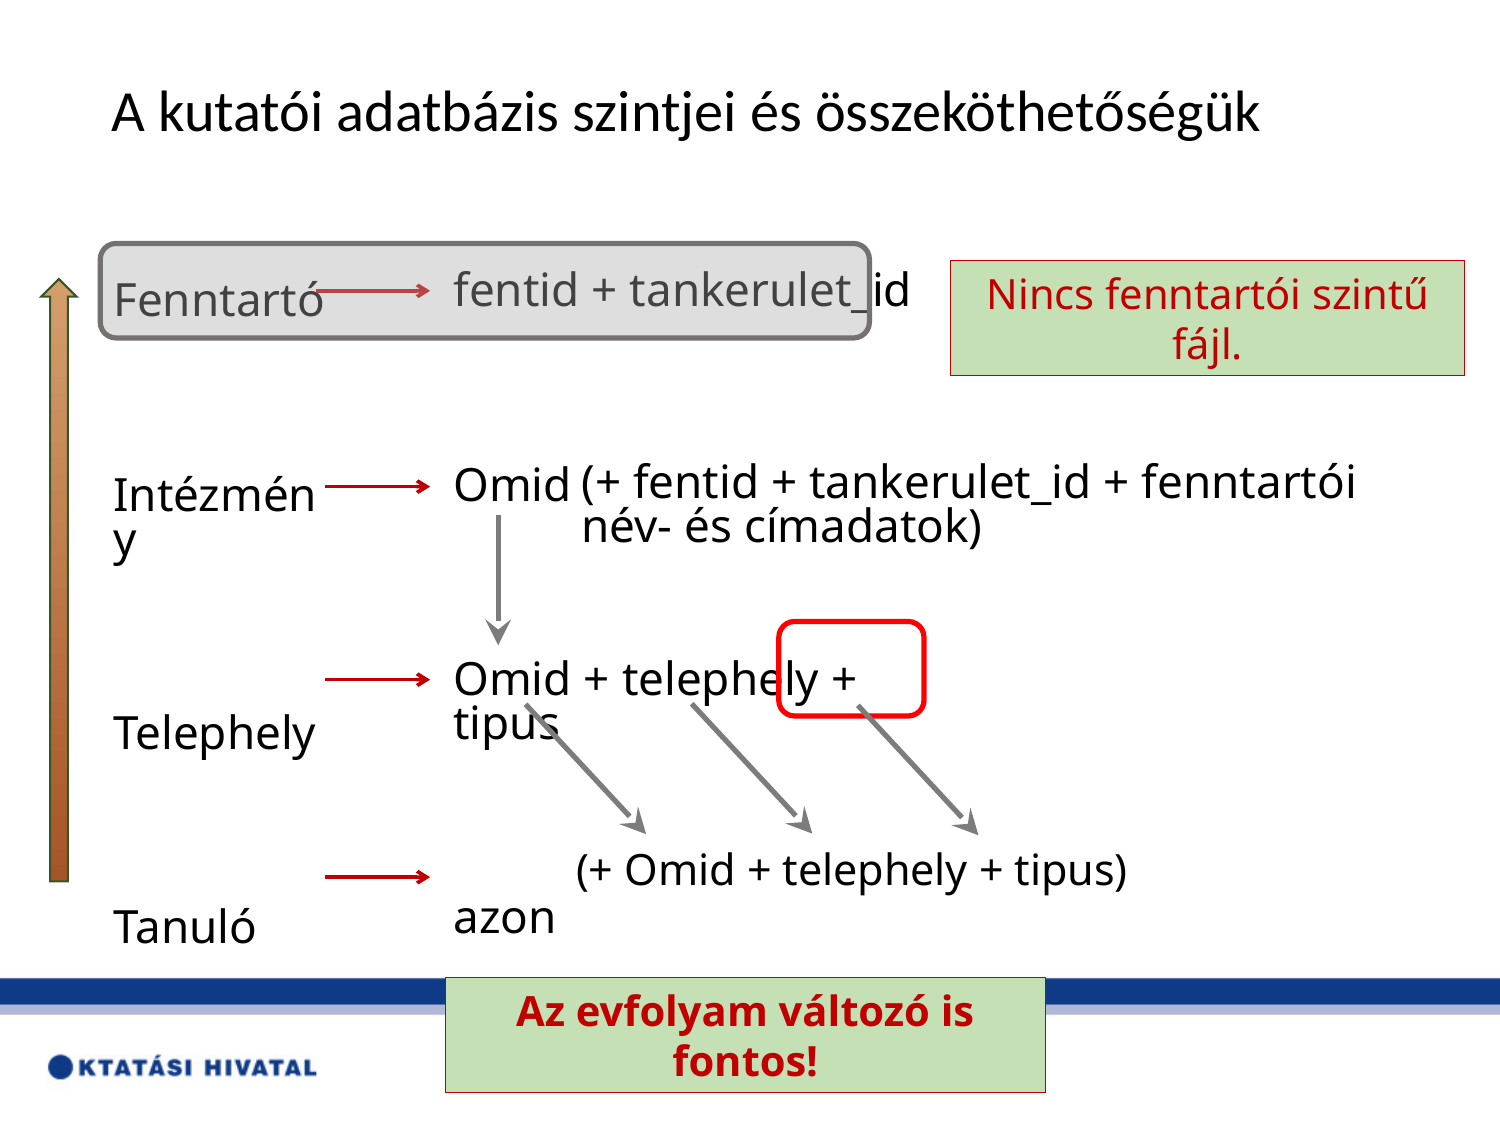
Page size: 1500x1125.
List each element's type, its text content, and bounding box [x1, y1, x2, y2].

text_box [777, 620, 926, 718]
list Fenntartó Intézmény Telephely Tanuló [98, 198, 343, 938]
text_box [857, 705, 979, 836]
text_box [38, 277, 80, 883]
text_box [525, 704, 647, 835]
text_box [99, 242, 871, 340]
text_box (+ Omid + telephely + tipus) [561, 844, 1152, 906]
text_box Az evfolyam változó is fontos! [445, 977, 1046, 1093]
picture [0, 0, 1500, 1125]
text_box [691, 703, 813, 834]
text_box (+ fentid + tankerulet_id + fenntartói név- és címadatok) [566, 456, 1441, 562]
text_box Nincs fenntartói szintű fájl. [950, 260, 1465, 376]
title A kutatói adatbázis szintjei és összeköthetőségük [96, 44, 1447, 182]
text_box fentid + tankerulet_id Omid Omid + telephely + tipus azon [438, 264, 951, 989]
